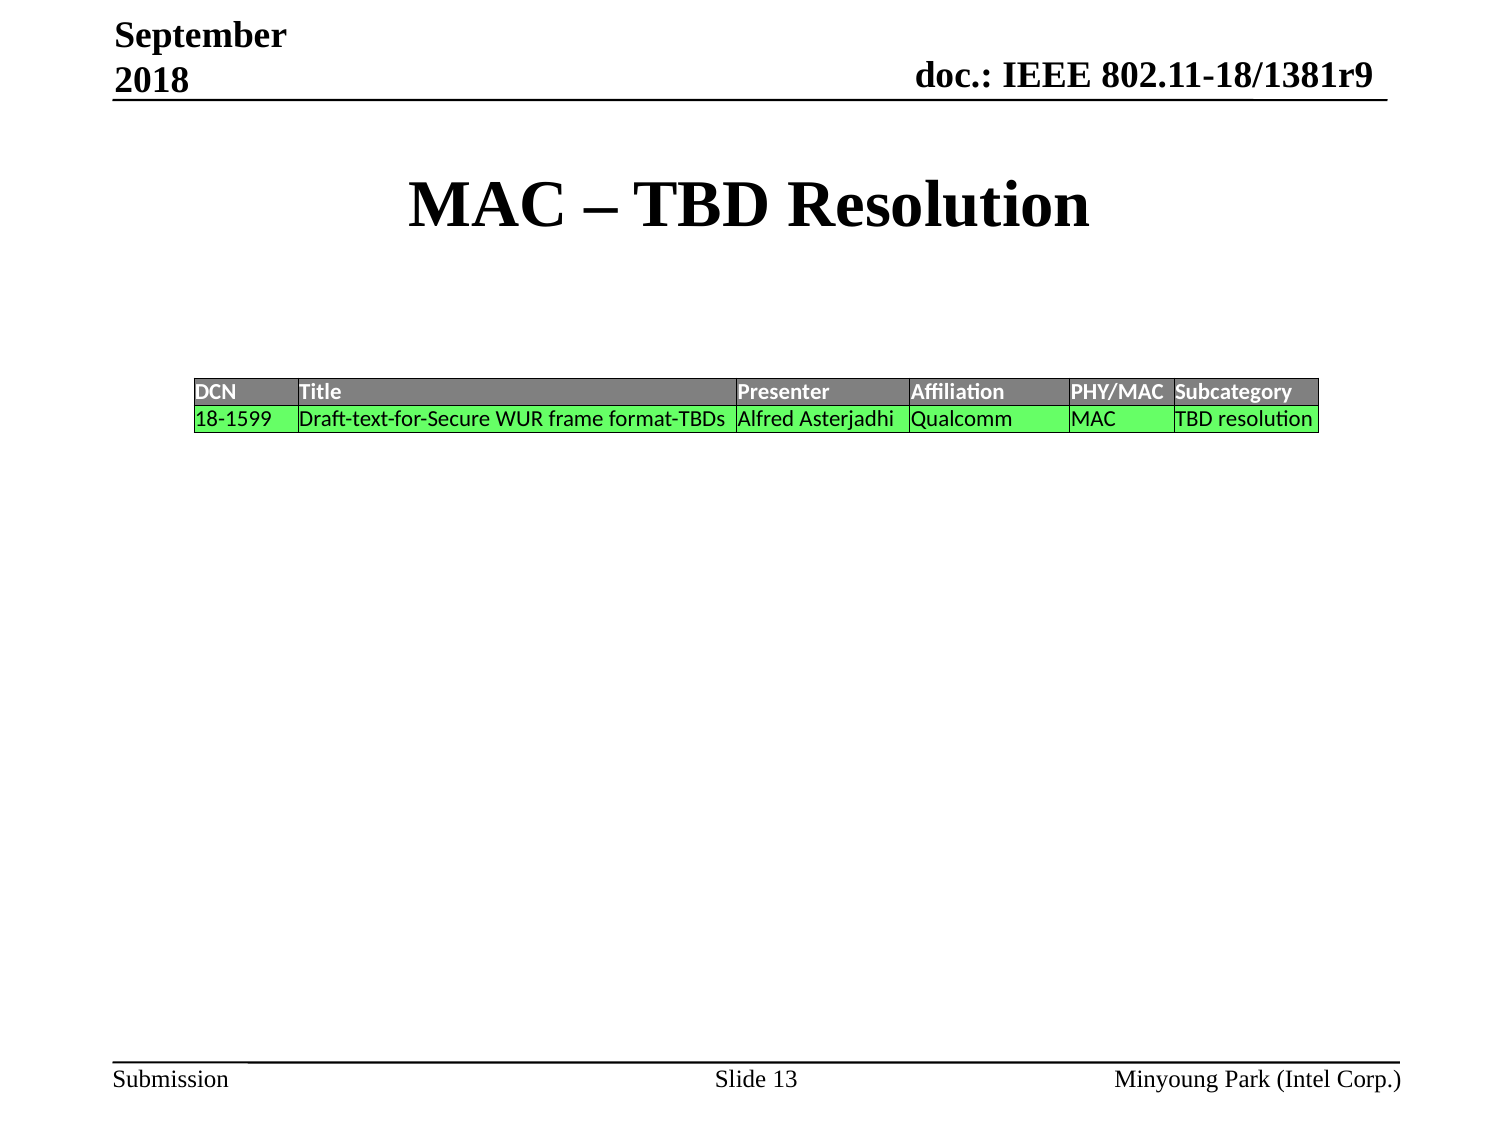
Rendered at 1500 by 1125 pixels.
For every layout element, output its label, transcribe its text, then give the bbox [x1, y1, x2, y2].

title MAC – TBD Resolution [112, 112, 1388, 288]
footer Minyoung Park (Intel Corp.) [949, 1061, 1402, 1093]
table_header Subcategory [1175, 379, 1318, 405]
table_cell 18-1599 [195, 406, 298, 432]
table_header PHY/MAC [1070, 379, 1174, 405]
table_cell Qualcomm [910, 406, 1069, 432]
table_header Title [299, 379, 736, 405]
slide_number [114, 54, 335, 101]
slide_number Slide 13 [712, 1061, 800, 1093]
table_header Affiliation [910, 379, 1069, 405]
table_header Presenter [737, 379, 909, 405]
table_header DCN [195, 379, 298, 405]
table_cell TBD resolution [1175, 406, 1318, 432]
table_cell MAC [1070, 406, 1174, 432]
table_cell Alfred Asterjadhi [737, 406, 909, 432]
